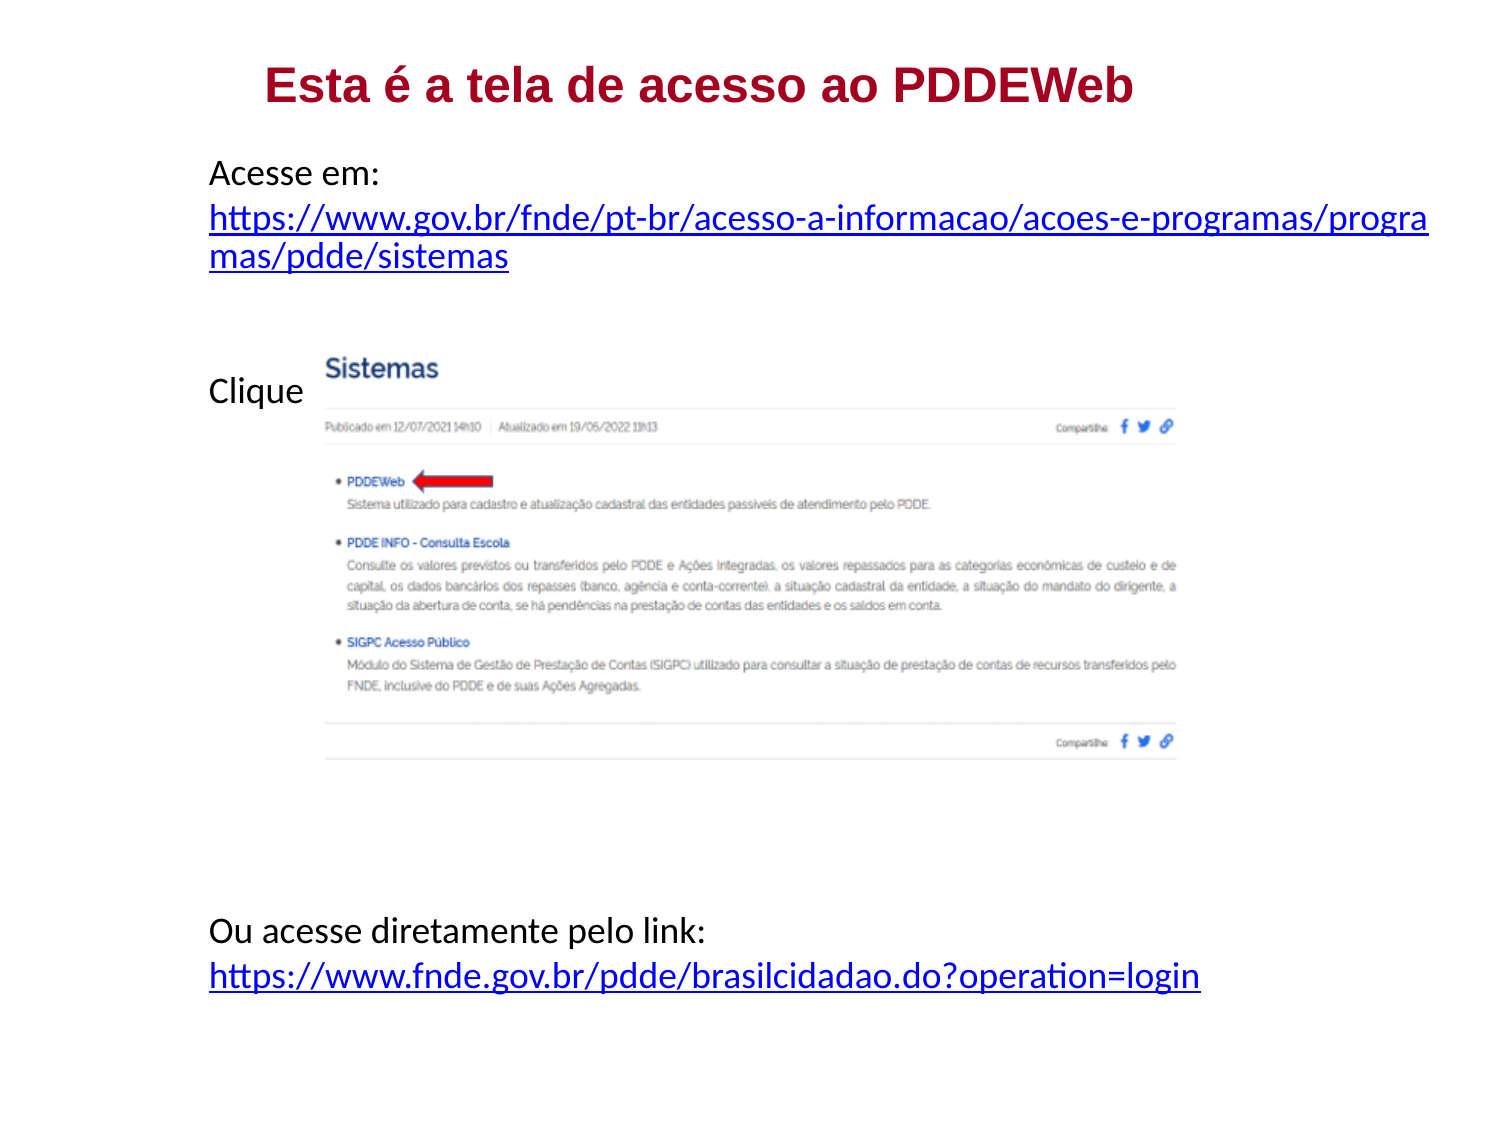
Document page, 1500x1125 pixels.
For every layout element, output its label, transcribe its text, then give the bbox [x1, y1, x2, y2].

picture [306, 347, 1194, 778]
text_box Acesse em: https://www.gov.br/fnde/pt-br/acesso-a-informacao/acoes-e-programas/programas/pdde/sistemas Clique em: “PDDEWeb” Ou acesse diretamente pelo link: https://www.fnde.gov.br/pdde/brasilcidadao.do?operation=login [194, 141, 1450, 1056]
title Esta é a tela de acesso ao PDDEWeb [262, 50, 1300, 141]
